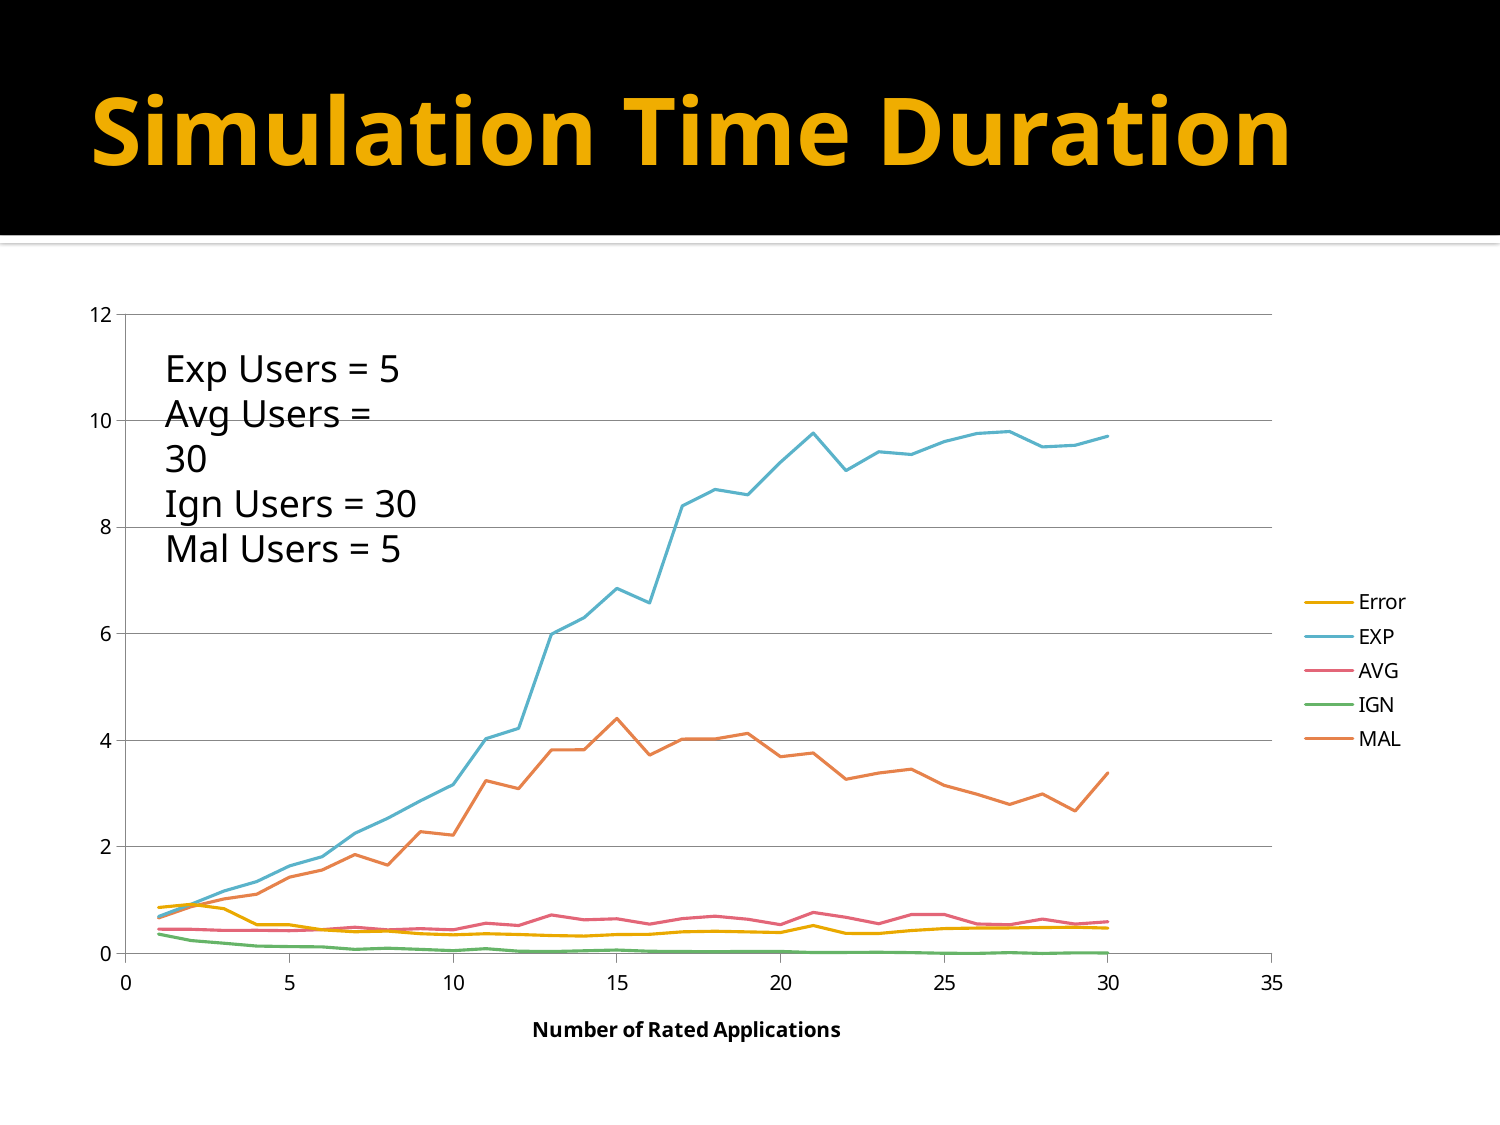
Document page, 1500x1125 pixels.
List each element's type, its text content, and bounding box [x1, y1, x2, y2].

chart [74, 291, 1425, 1050]
title Simulation Time Duration [75, 25, 1425, 231]
